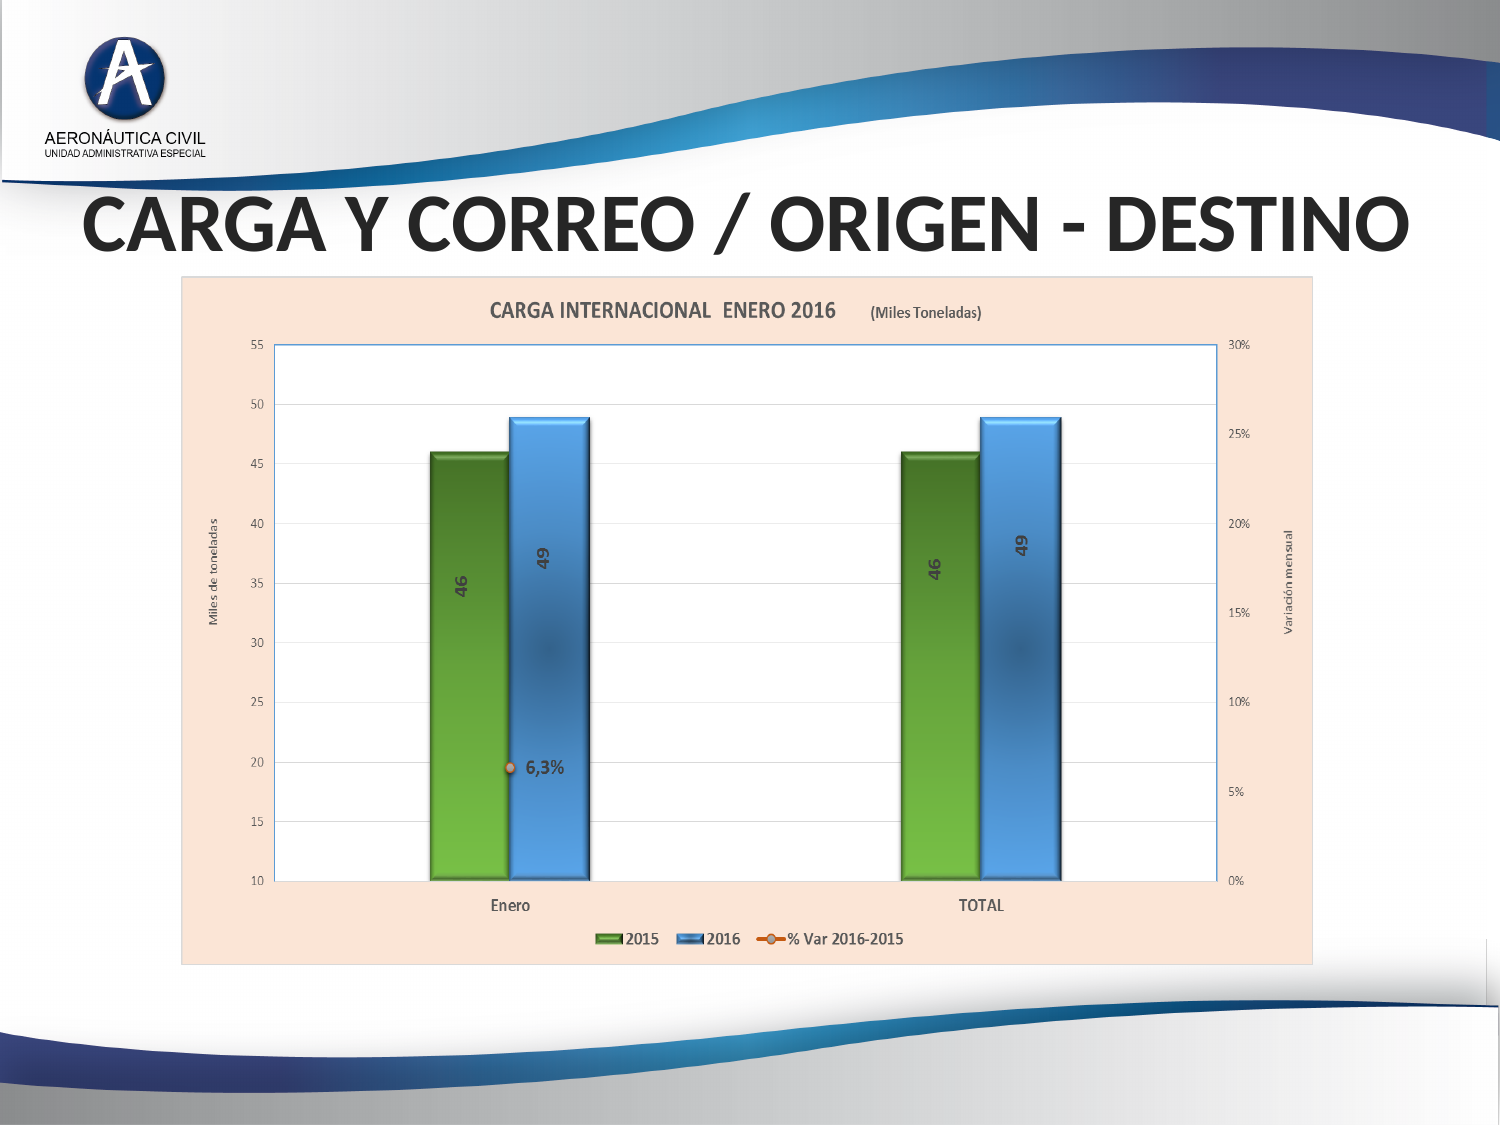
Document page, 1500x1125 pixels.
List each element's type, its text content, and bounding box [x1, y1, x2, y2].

picture [0, 0, 1500, 1125]
text_box CARGA Y CORREO / ORIGEN - DESTINO [67, 160, 1427, 276]
